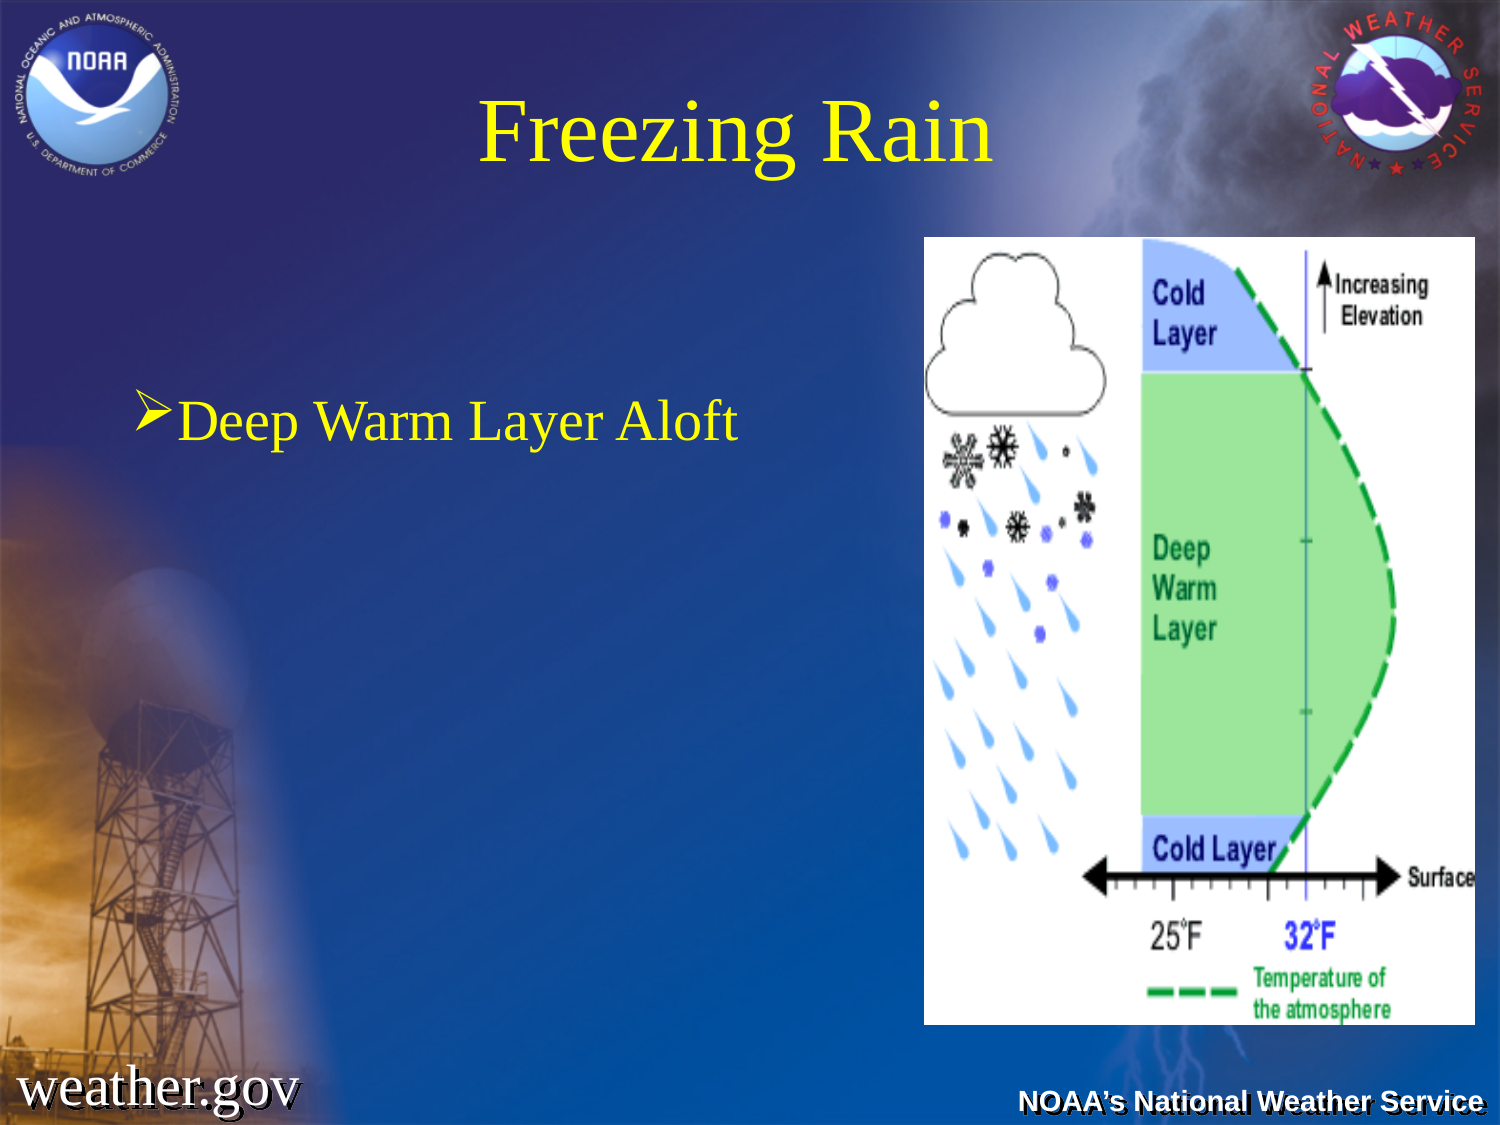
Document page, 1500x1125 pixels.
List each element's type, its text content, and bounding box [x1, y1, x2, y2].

picture [0, 0, 1500, 1125]
text_box Deep Warm Layer Aloft [115, 375, 754, 460]
text_box Freezing Rain [462, 62, 1015, 188]
